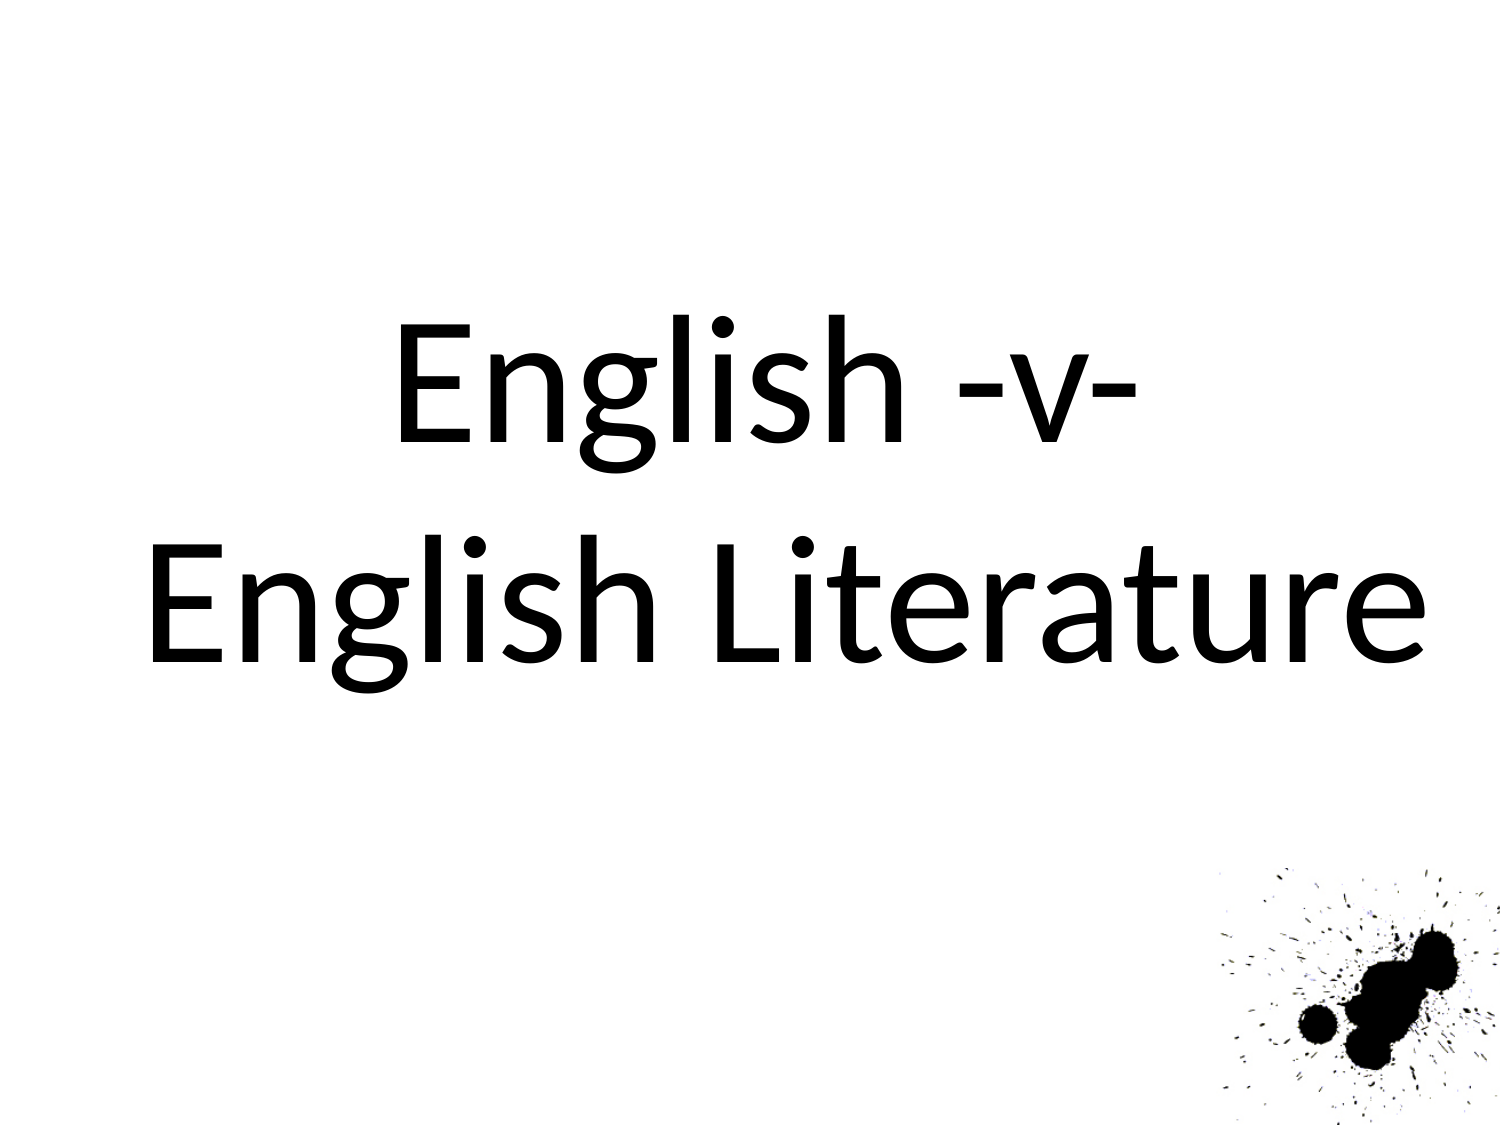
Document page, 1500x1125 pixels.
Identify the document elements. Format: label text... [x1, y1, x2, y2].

text_box English -v- English Literature [0, 252, 1500, 707]
picture [1216, 868, 1500, 1125]
